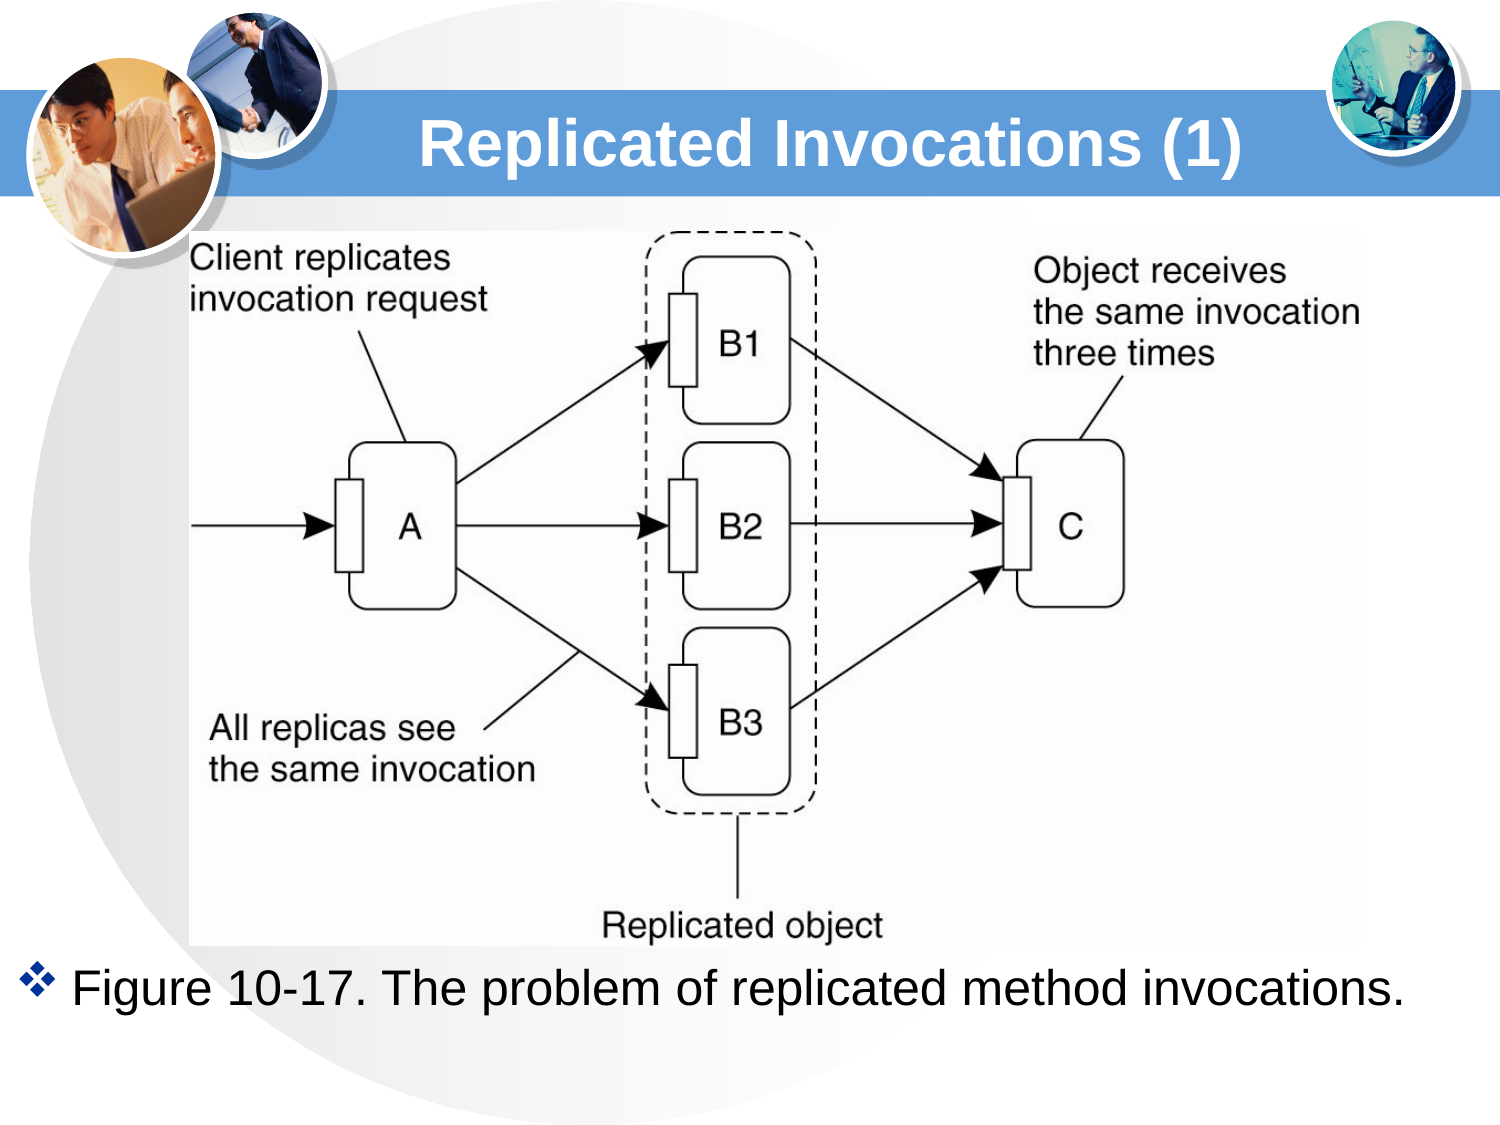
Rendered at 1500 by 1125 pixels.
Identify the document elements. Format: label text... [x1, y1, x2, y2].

picture [187, 13, 321, 152]
title Replicated Invocations (1) [337, 99, 1325, 180]
list Figure 10-17. The problem of replicated method invocations. [0, 947, 1500, 1086]
picture [1333, 21, 1455, 150]
picture [33, 58, 215, 252]
picture [188, 231, 1362, 946]
